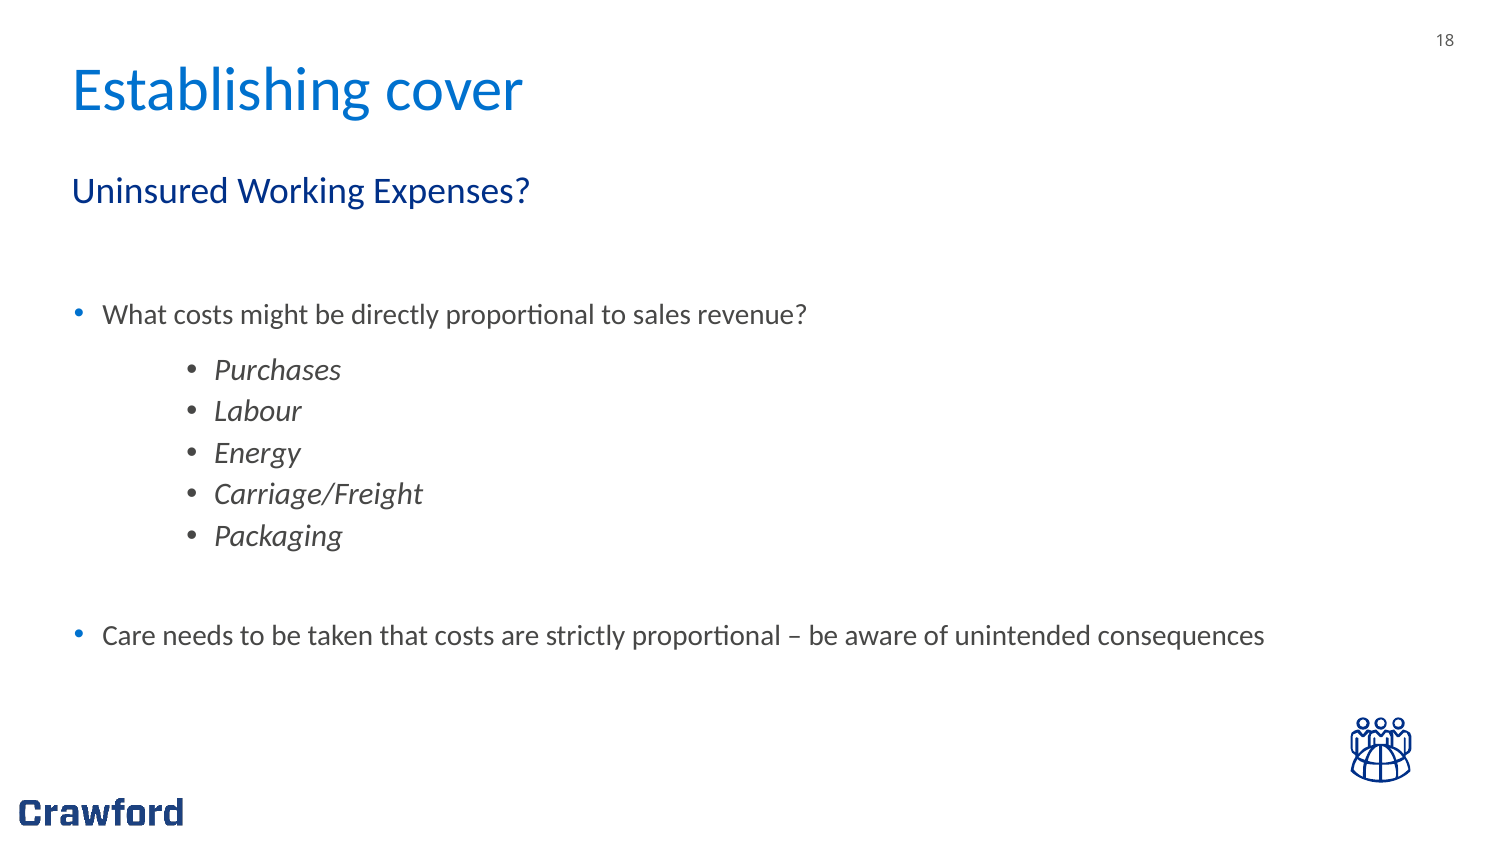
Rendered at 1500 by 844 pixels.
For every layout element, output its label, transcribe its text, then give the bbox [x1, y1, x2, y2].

title Establishing cover [56, 48, 1351, 162]
list What costs might be directly proportional to sales revenue? Purchases Labour Energy Carriage/Freight Packaging Care needs to be taken that costs are strictly proportional – be aware of unintended consequences [59, 287, 1351, 658]
picture [17, 791, 185, 828]
text_box [1350, 717, 1412, 783]
list Uninsured Working Expenses? [56, 163, 1351, 228]
